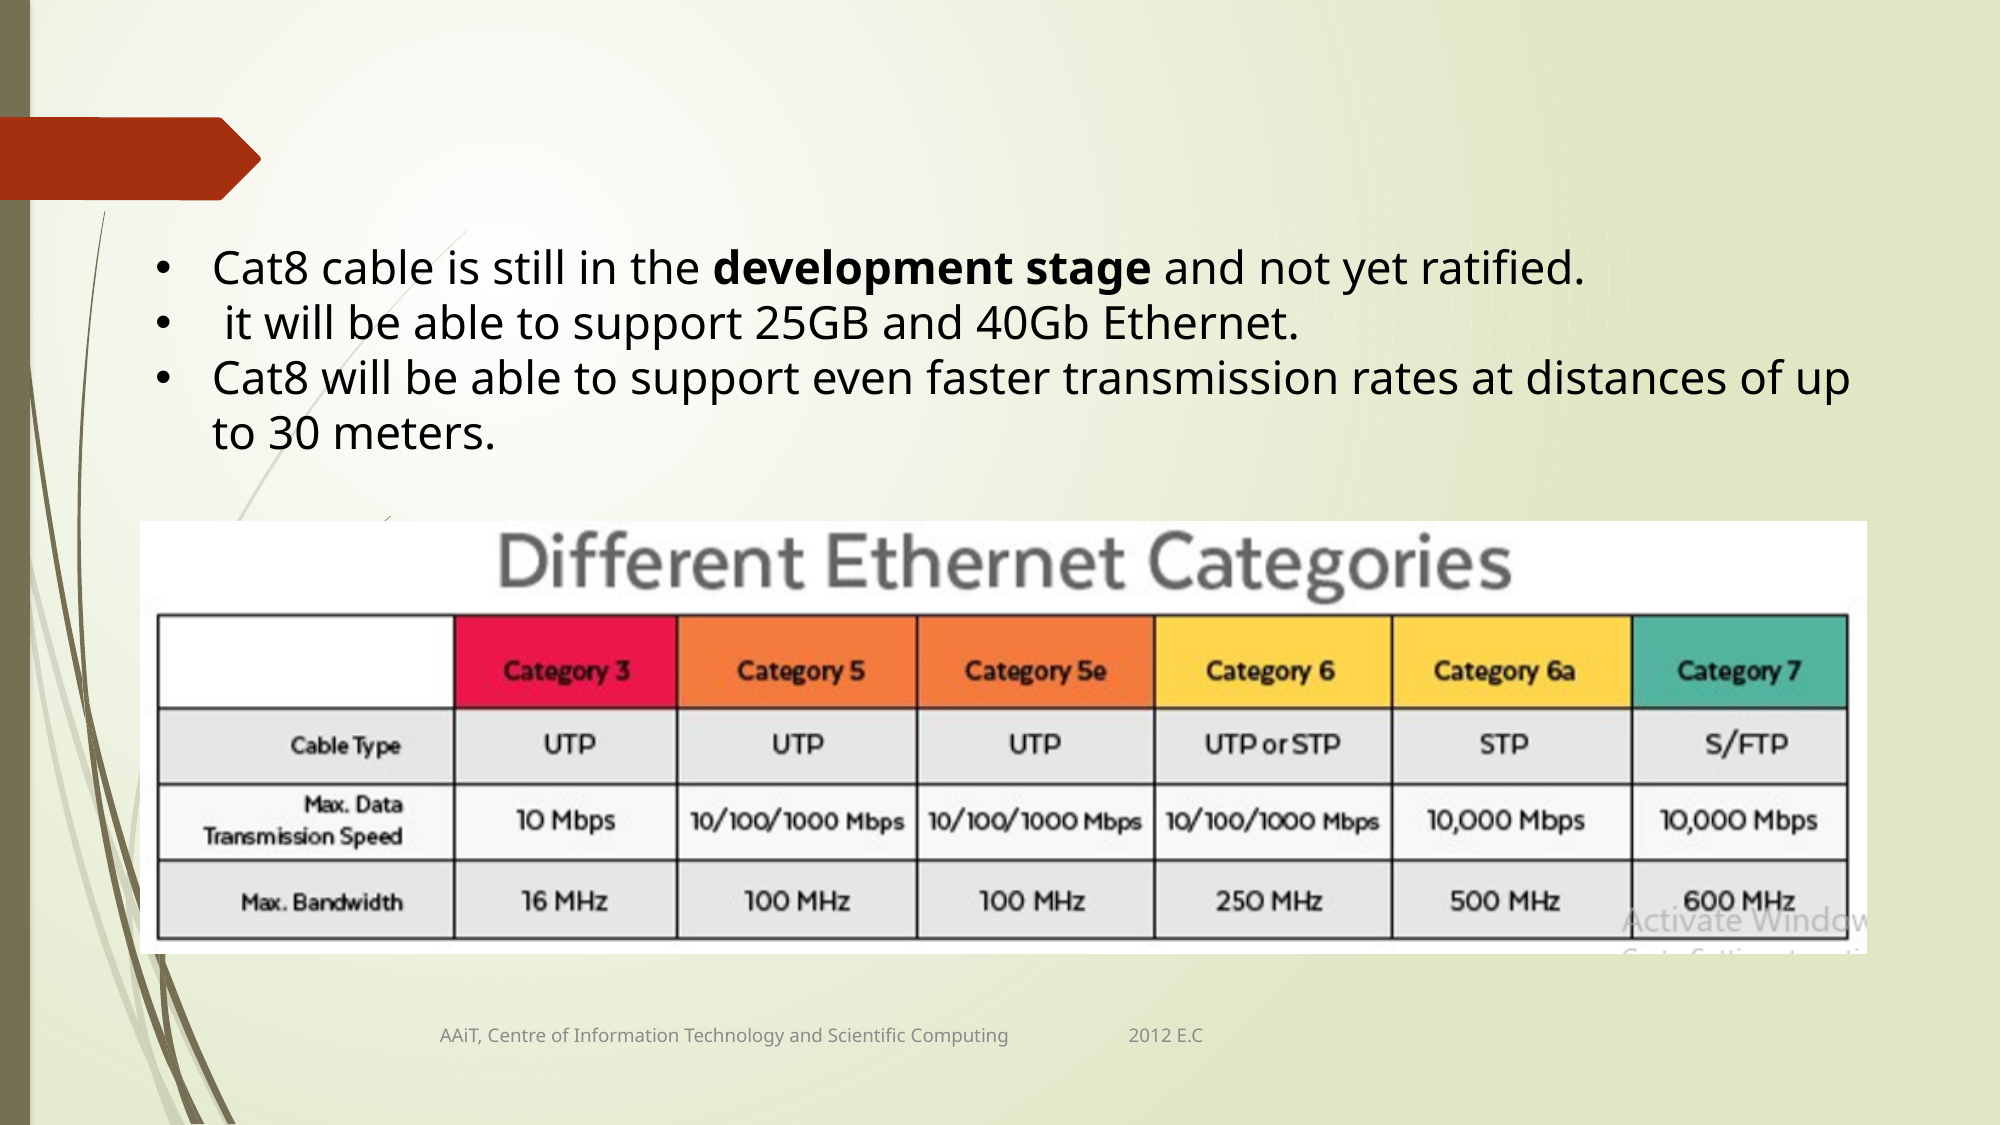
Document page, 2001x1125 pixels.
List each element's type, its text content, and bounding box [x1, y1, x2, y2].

footer AAiT, Centre of Information Technology and Scientific Computing 2012 E.C [424, 1006, 1675, 1067]
picture [140, 521, 1867, 954]
text_box Cat8 cable is still in the development stage and not yet ratified. it will be able to support 25GB and 40Gb Ethernet. Cat8 will be able to support even faster transmission rates at distances of up to 30 meters. [140, 231, 1897, 467]
